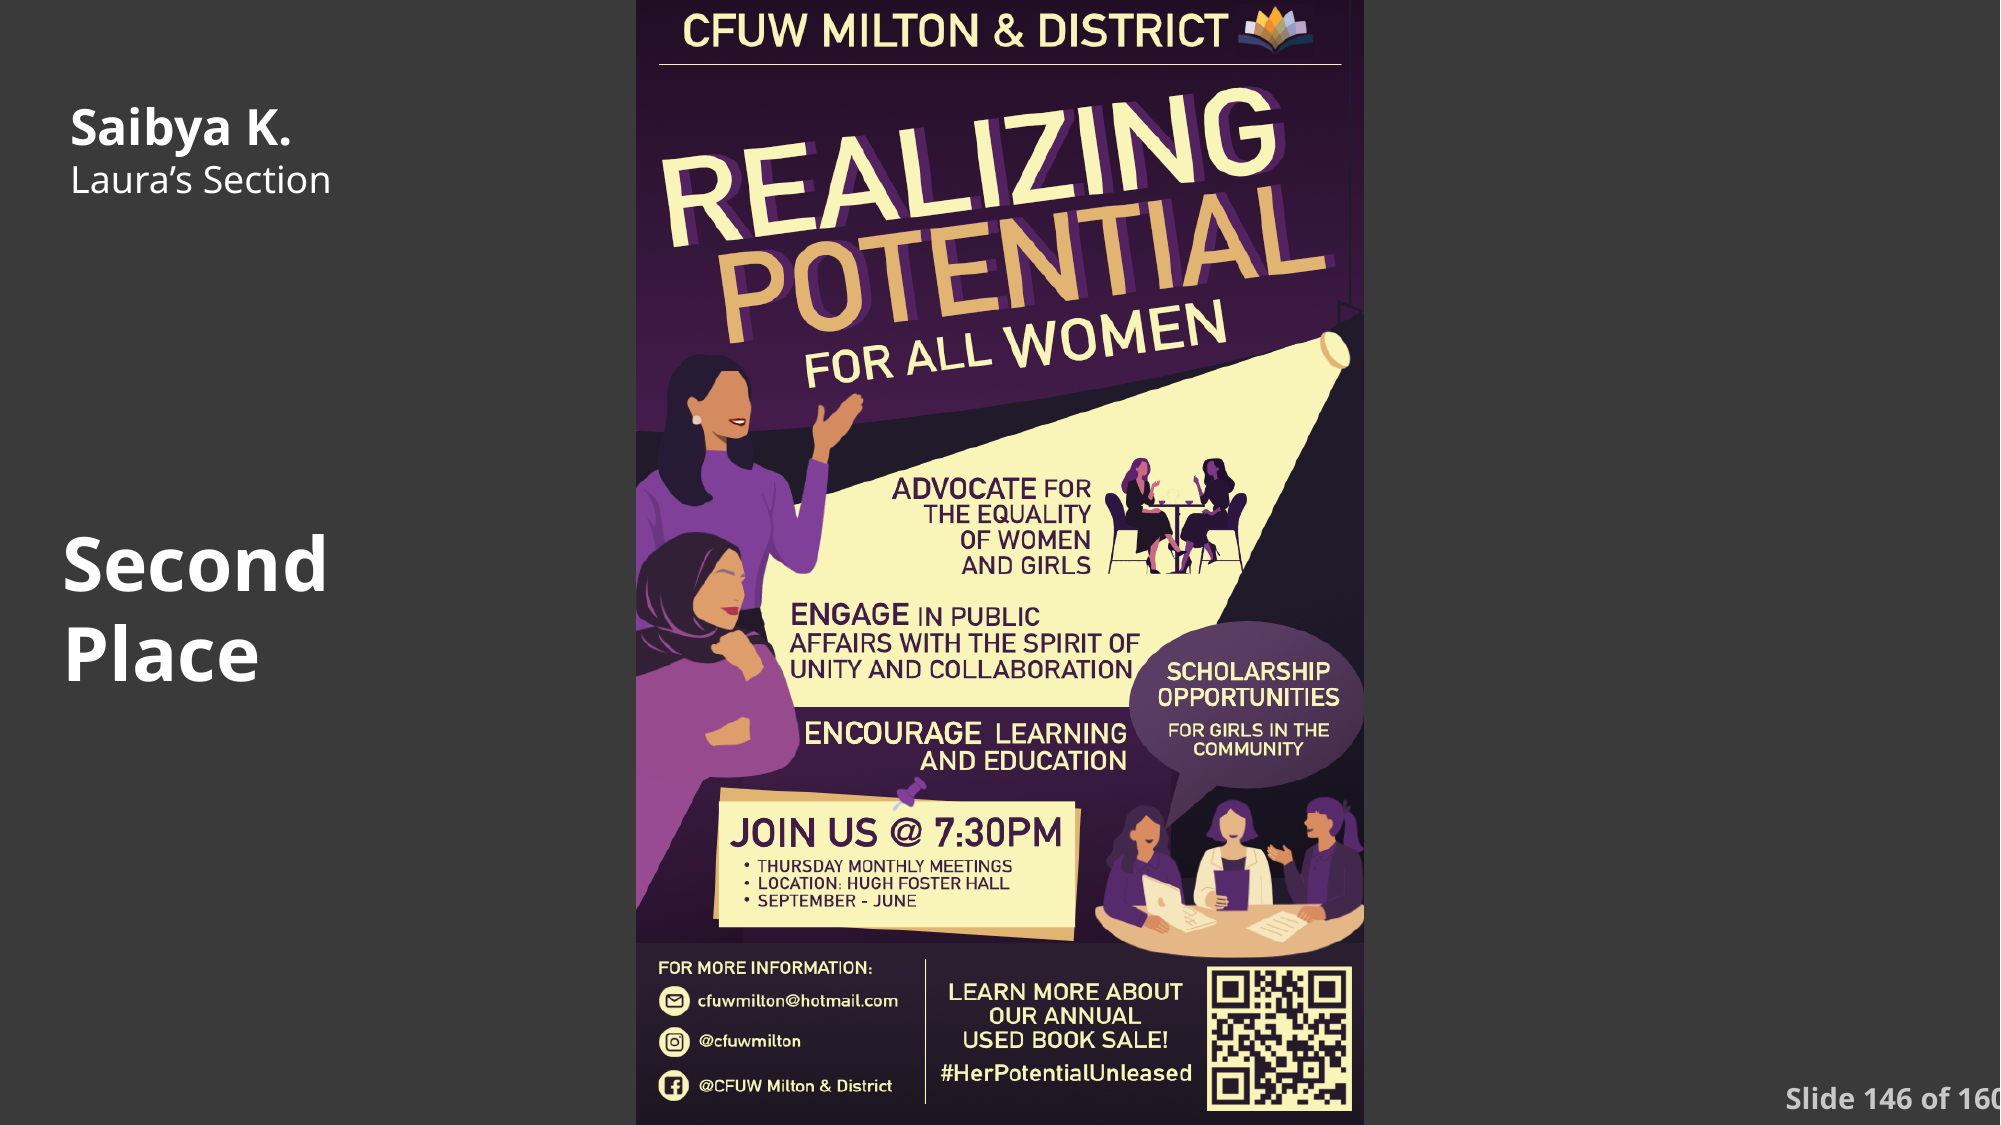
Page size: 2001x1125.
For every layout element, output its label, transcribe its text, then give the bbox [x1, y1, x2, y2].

text_box Second Place [47, 509, 543, 705]
text_box Slide 146 of 160 [1770, 1072, 2000, 1123]
picture [635, 0, 1365, 1125]
text_box Saibya K. Laura’s Section [55, 88, 450, 209]
